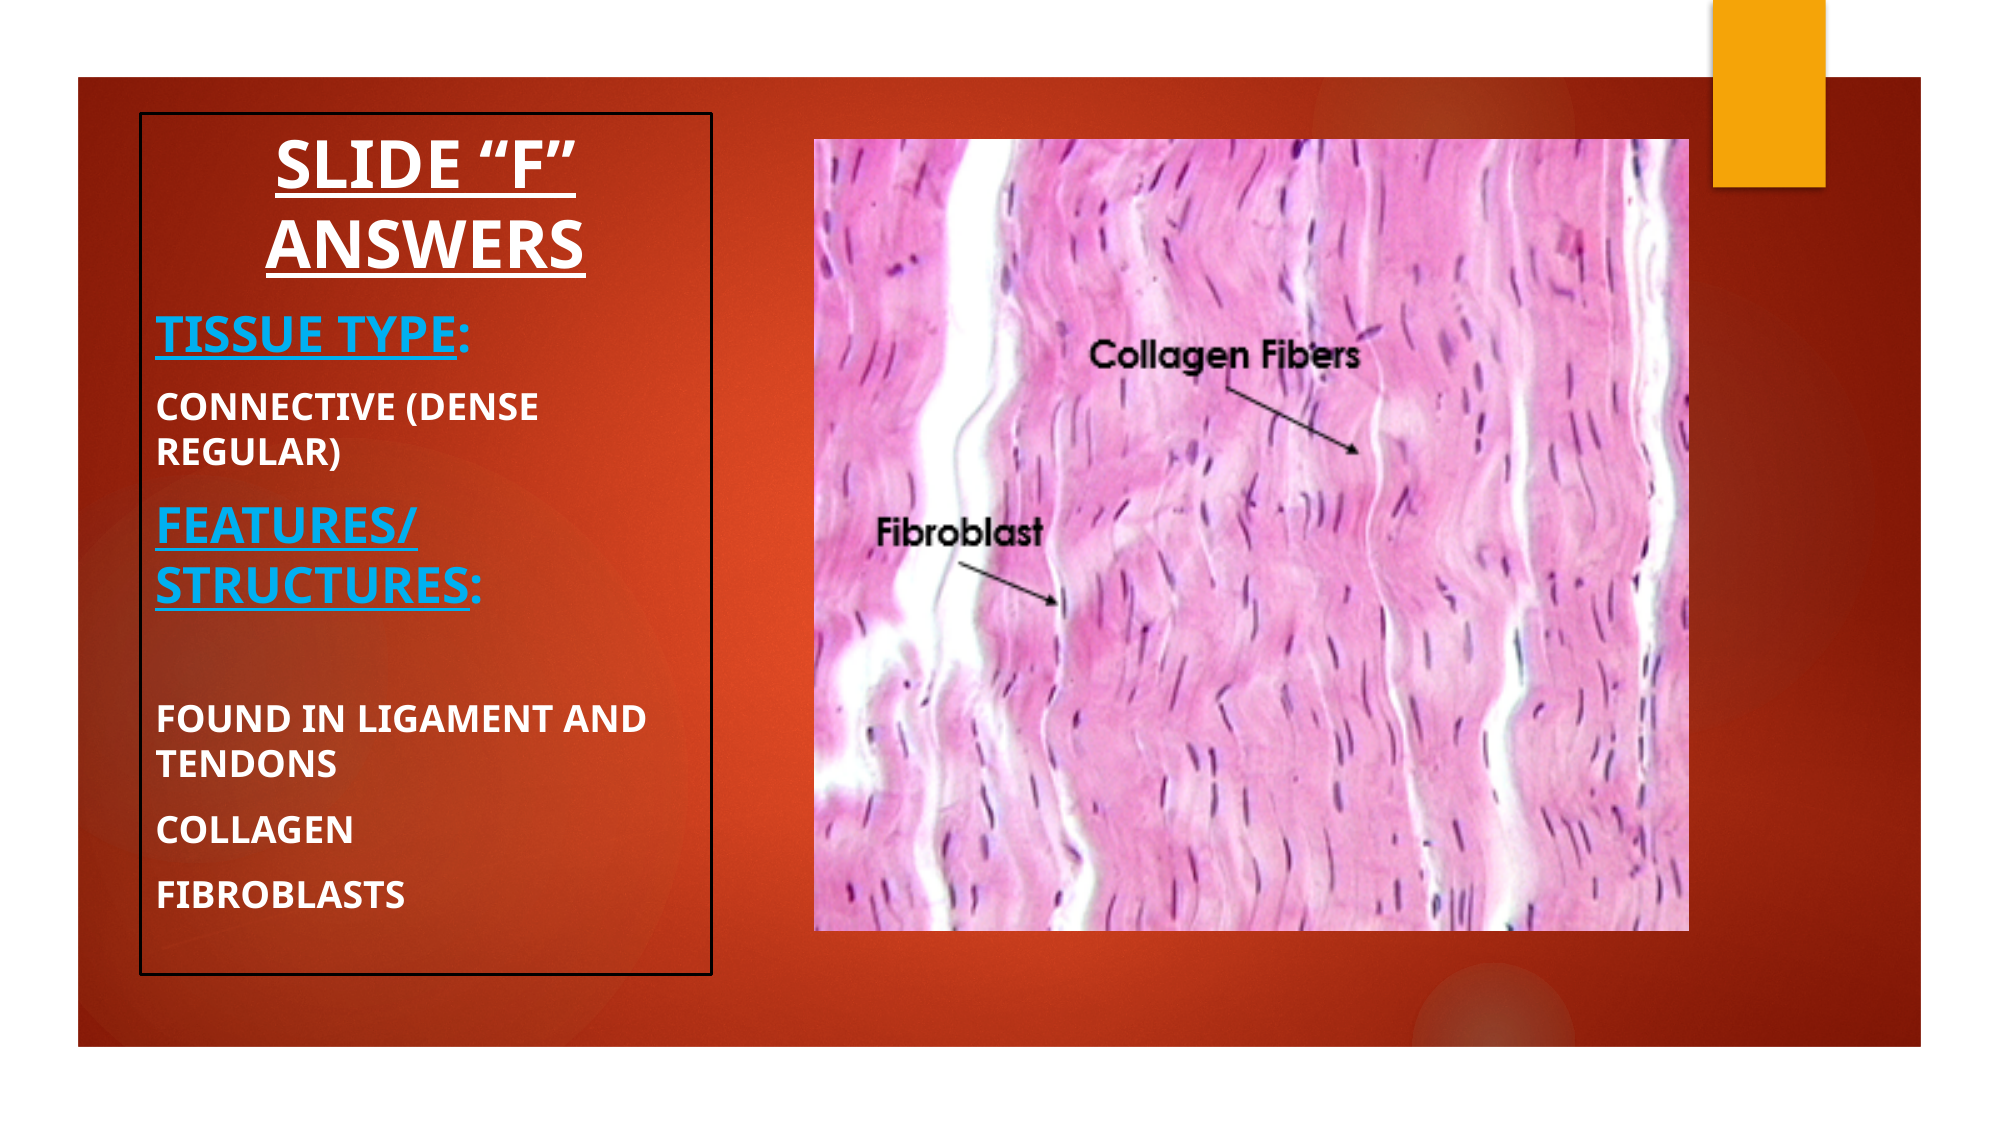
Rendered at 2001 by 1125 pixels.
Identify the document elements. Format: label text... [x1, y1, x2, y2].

subtitle SLIDE “F” Answers Tissue Type: CONNECTIVE (Dense regular) FEATURES/STRUCTURES: Found in ligament and tendons Collagen Fibroblasts [140, 113, 712, 975]
picture [814, 139, 1690, 932]
